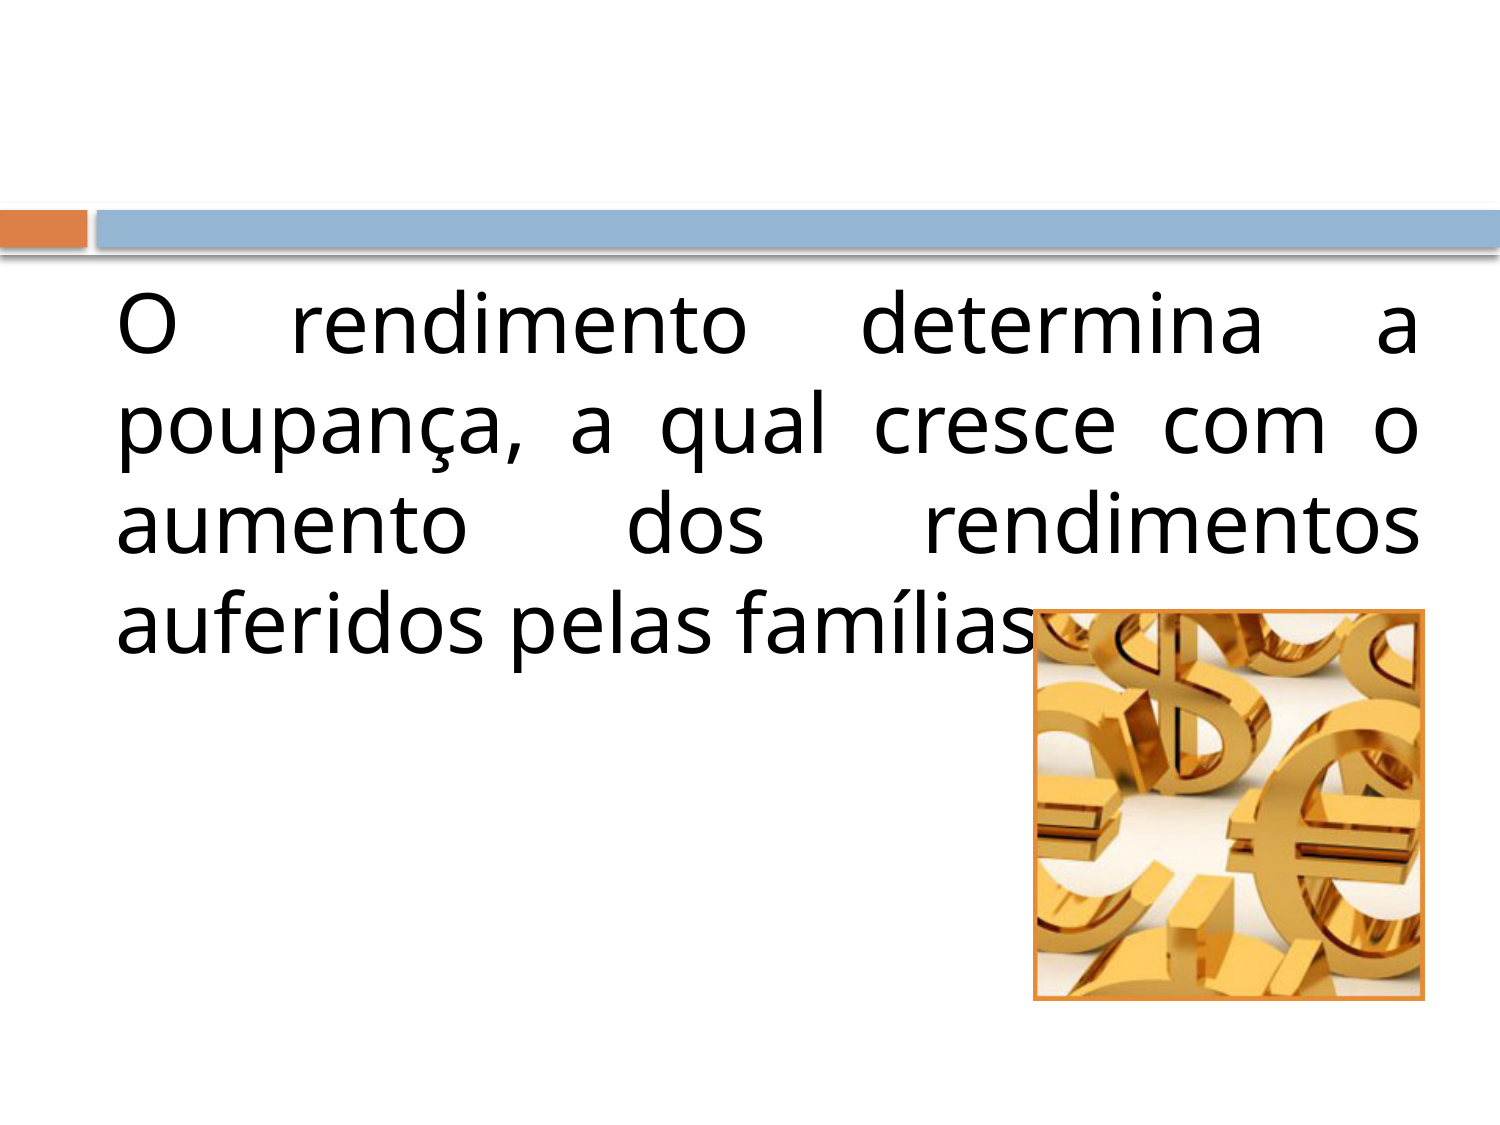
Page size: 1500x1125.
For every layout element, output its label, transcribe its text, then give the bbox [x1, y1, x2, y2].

list O rendimento determina a poupança, a qual cresce com o aumento dos rendimentos auferidos pelas famílias. [100, 262, 1438, 1000]
picture [1033, 609, 1425, 1001]
